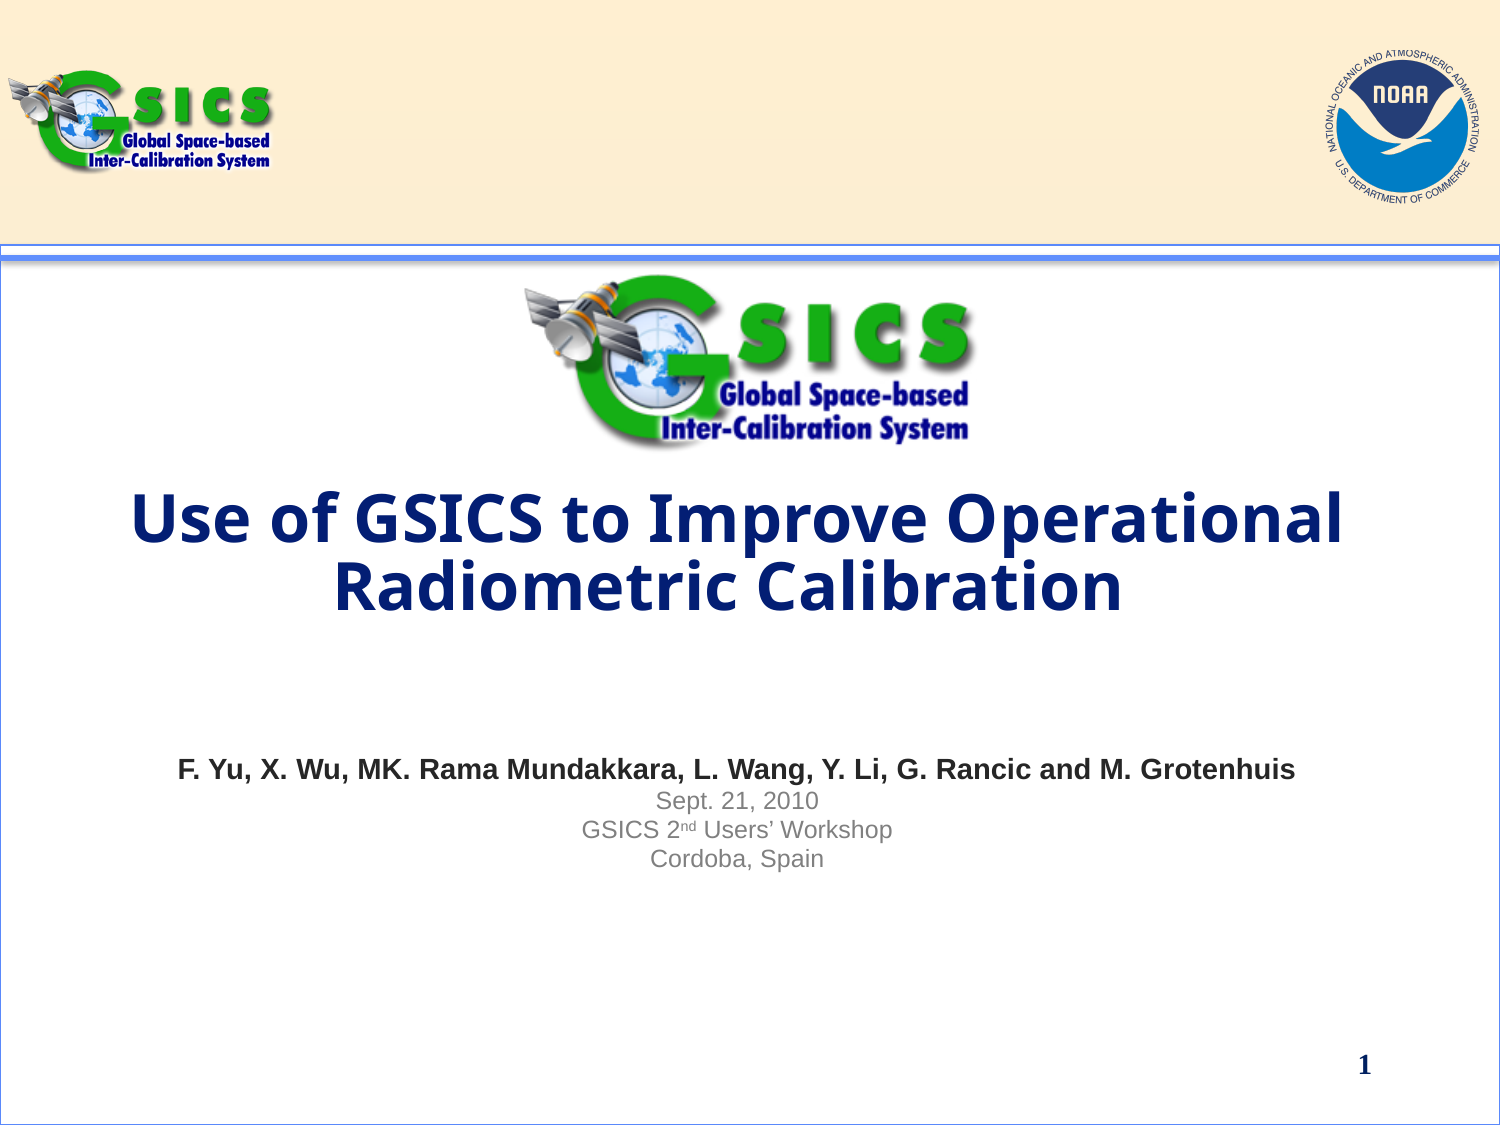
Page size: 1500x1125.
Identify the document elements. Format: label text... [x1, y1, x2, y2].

picture [1325, 50, 1479, 204]
picture [512, 262, 982, 454]
picture [0, 62, 277, 175]
title Use of GSICS to Improve Operational Radiometric Calibration [99, 462, 1376, 651]
slide_number 1 [1074, 1024, 1388, 1101]
text_box F. Yu, X. Wu, MK. Rama Mundakkara, L. Wang, Y. Li, G. Rancic and M. Grotenhuis Sept. 21, 2010 GSICS 2nd Users’ Workshop Cordoba, Spain [137, 750, 1338, 1013]
